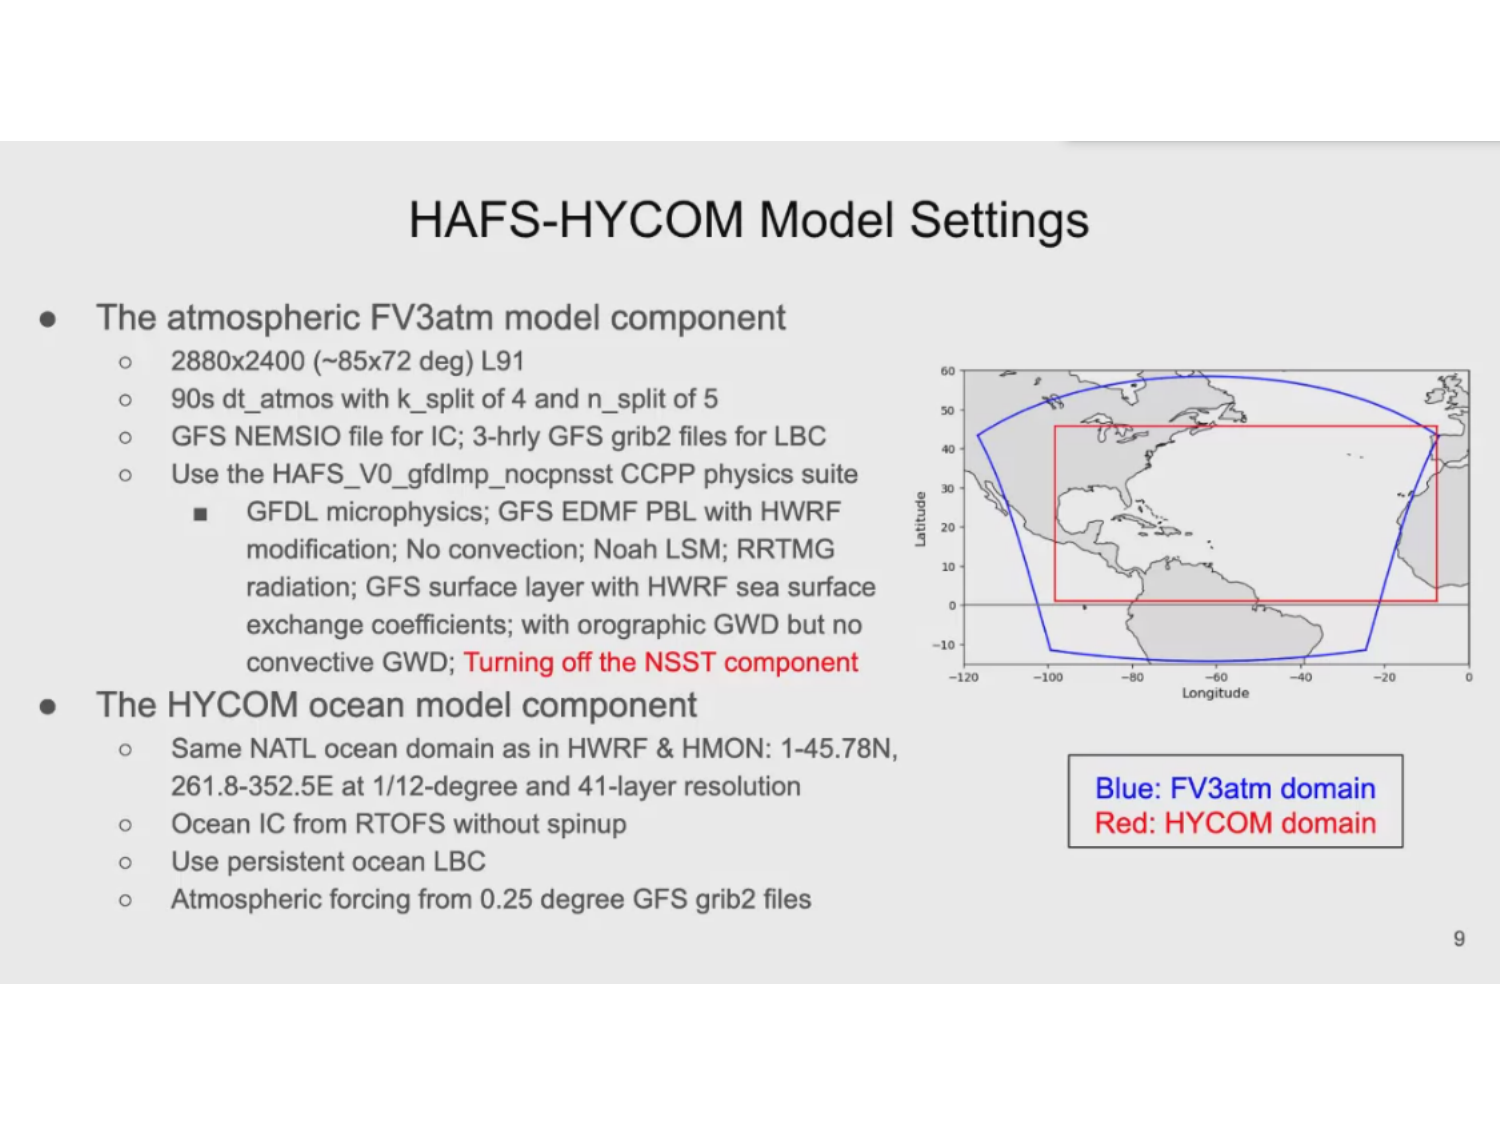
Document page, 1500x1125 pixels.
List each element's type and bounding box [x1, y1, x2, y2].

picture [0, 141, 1500, 984]
